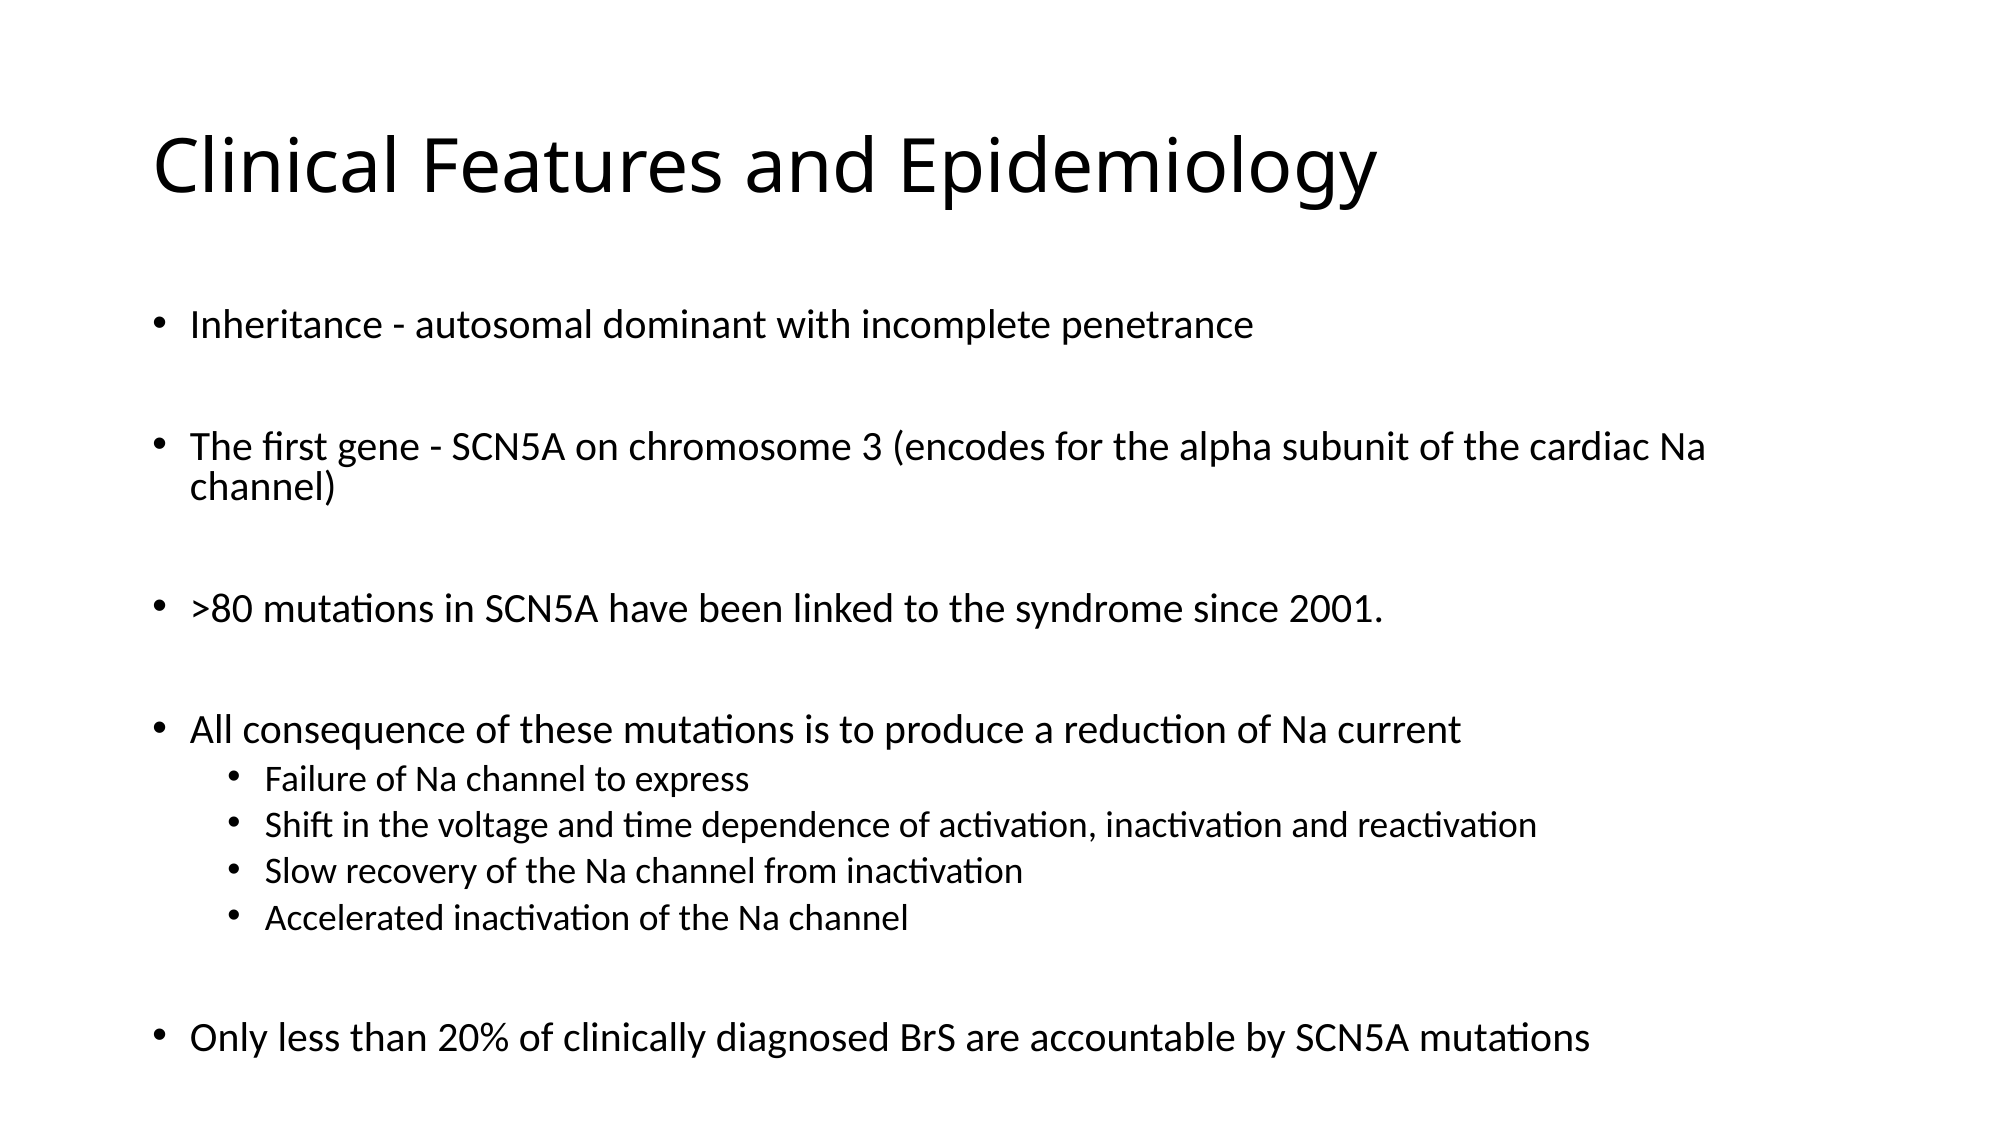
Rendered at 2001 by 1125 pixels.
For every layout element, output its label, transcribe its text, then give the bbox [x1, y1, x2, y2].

list Inheritance - autosomal dominant with incomplete penetrance The first gene - SCN5A on chromosome 3 (encodes for the alpha subunit of the cardiac Na channel) >80 mutations in SCN5A have been linked to the syndrome since 2001. All consequence of these mutations is to produce a reduction of Na current Failure of Na channel to express Shift in the voltage and time dependence of activation, inactivation and reactivation Slow recovery of the Na channel from inactivation Accelerated inactivation of the Na channel Only less than 20% of clinically diagnosed BrS are accountable by SCN5A mutations [137, 299, 1863, 1014]
title Clinical Features and Epidemiology [137, 59, 1863, 278]
